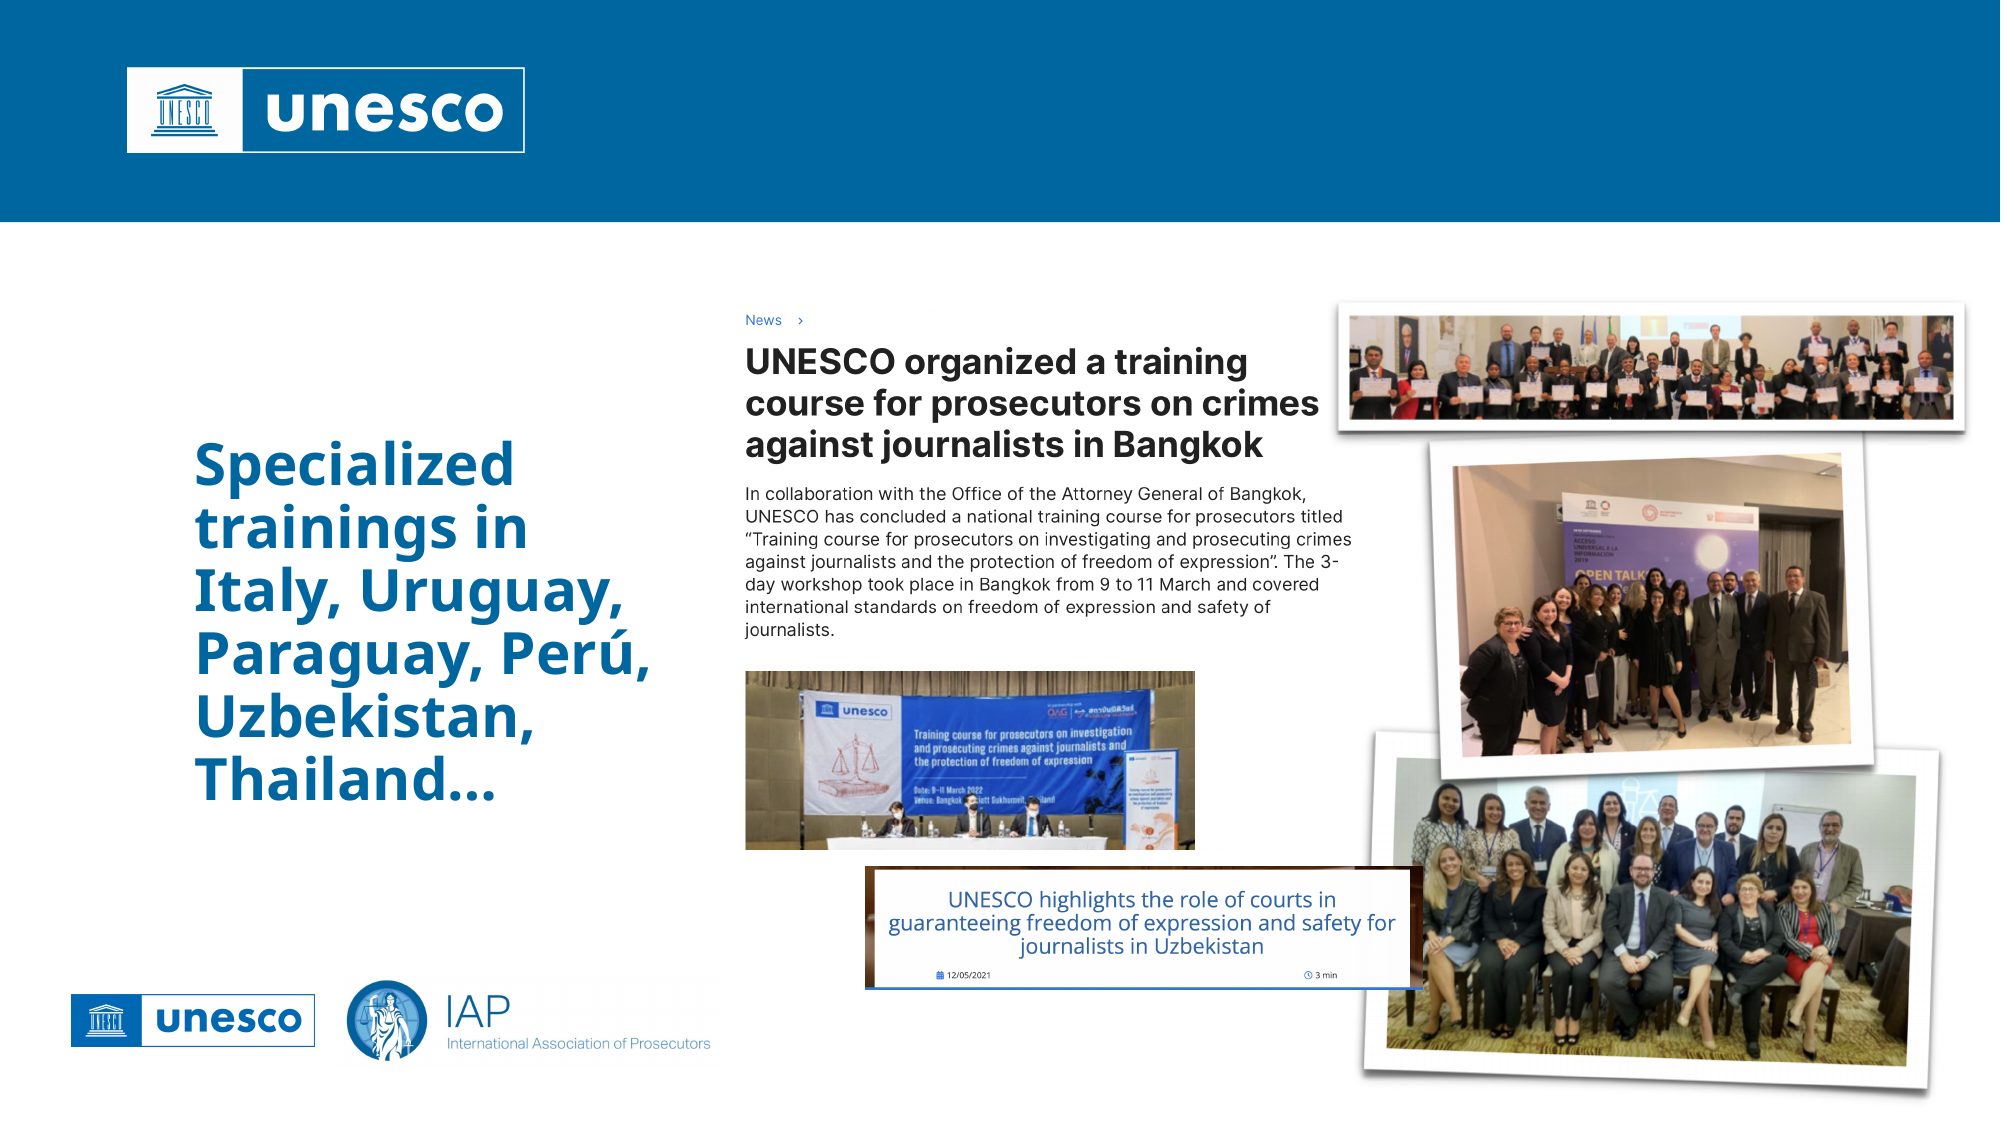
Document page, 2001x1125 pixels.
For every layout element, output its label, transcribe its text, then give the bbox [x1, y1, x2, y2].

text_box Specialized trainings in Italy, Uruguay, Paraguay, Perú, Uzbekistan, Thailand… [187, 427, 691, 821]
picture [71, 994, 315, 1047]
picture [337, 973, 721, 1068]
picture [729, 301, 1968, 1100]
picture [127, 67, 525, 153]
